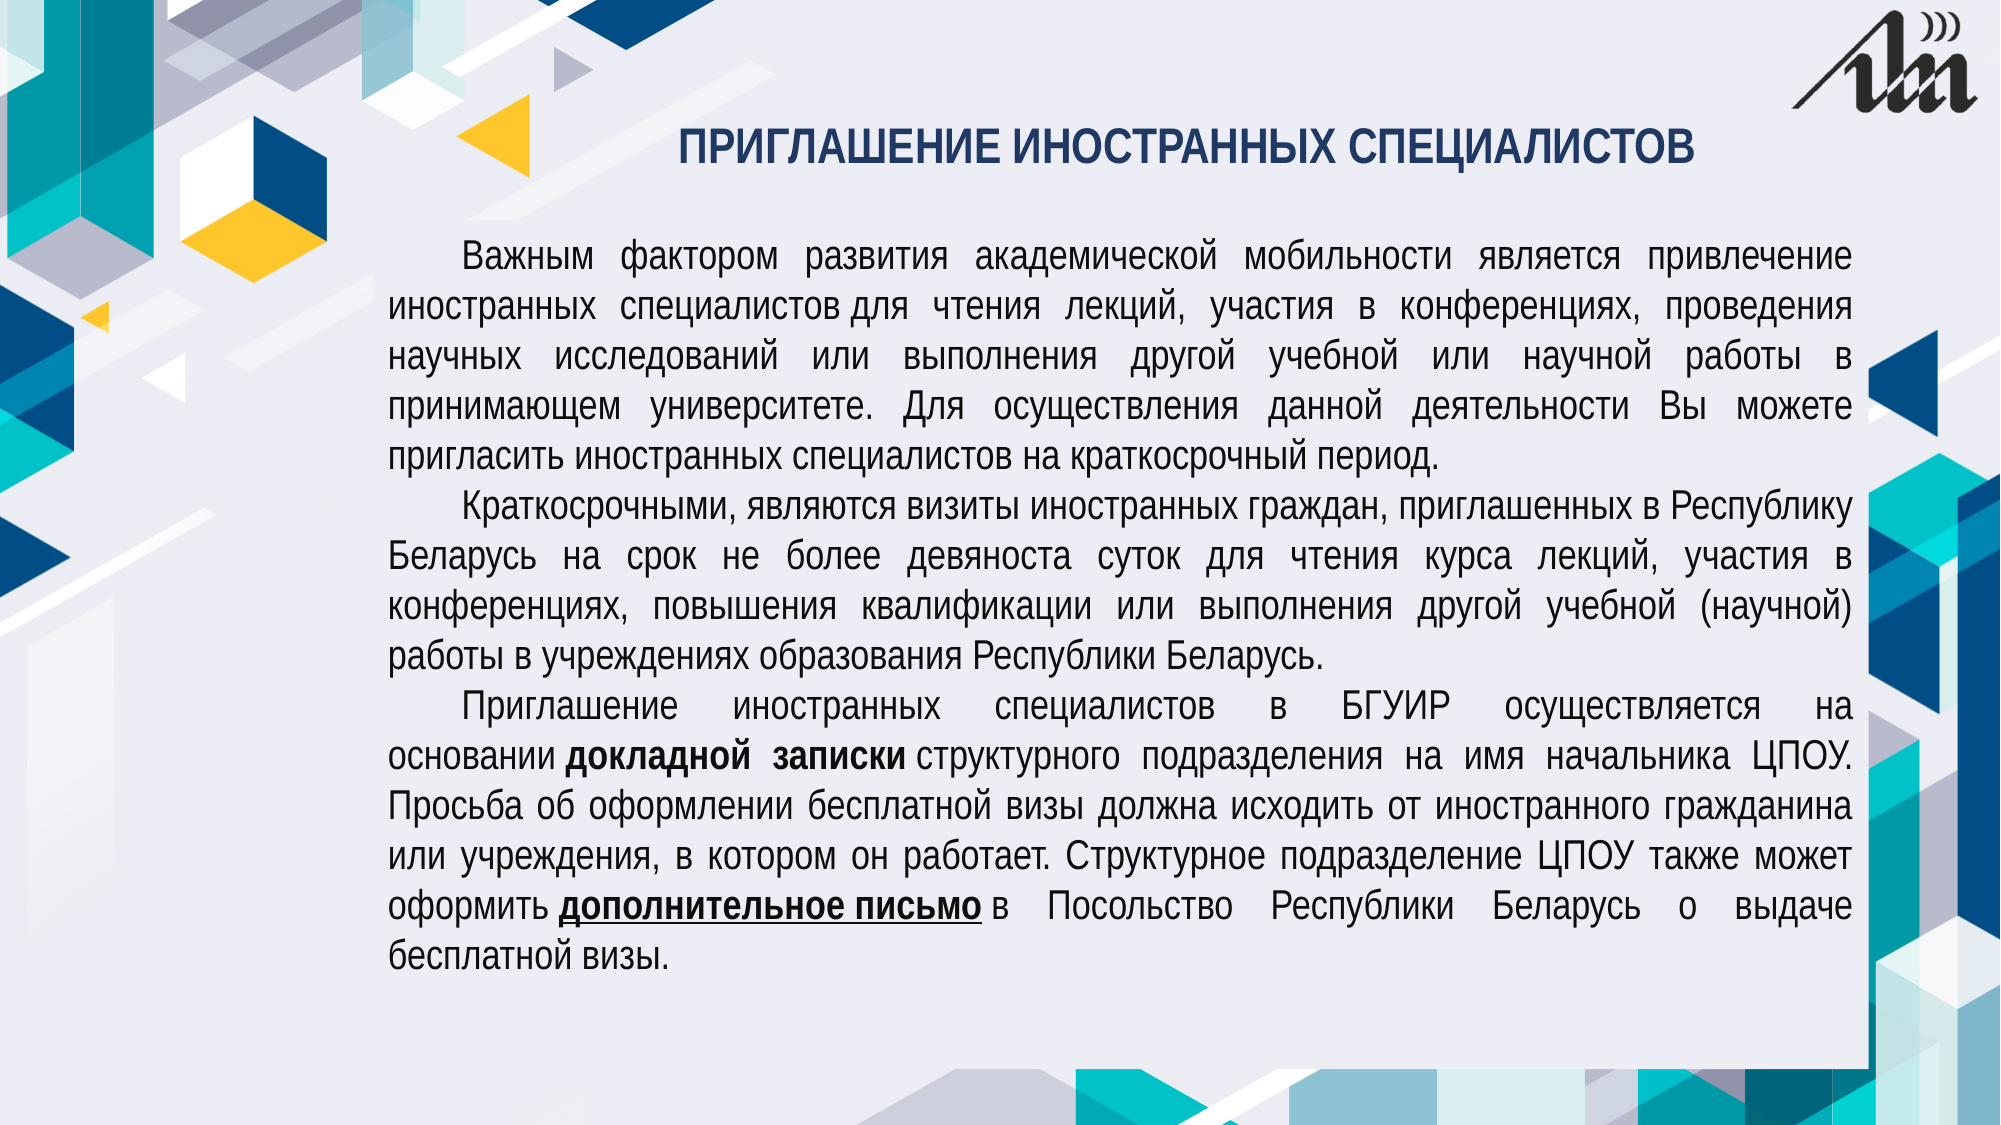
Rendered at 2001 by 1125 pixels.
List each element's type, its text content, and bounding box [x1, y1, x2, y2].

text_box ПРИГЛАШЕНИЕ ИНОСТРАННЫХ СПЕЦИАЛИСТОВ [324, 24, 2000, 242]
picture [1798, 242, 2000, 1125]
text_box Важным фактором развития академической мобильности является привлечение иностранных специалистов для чтения лекций, участия в конференциях, проведения научных исследований или выполнения другой учебной или научной работы в принимающем университете. Для осуществления данной деятельности Вы можете пригласить иностранных специалистов на краткосрочный период. Краткосрочными, являются визиты иностранных граждан, приглашенных в Республику Беларусь на срок не более девяноста суток для чтения курса лекций, участия в конференциях, повышения квалификации или выполнения другой учебной (научной) работы в учреждениях образования Республики Беларусь. Приглашение иностранных специалистов в БГУИР осуществляется на основании докладной записки структурного подразделения на имя начальника ЦПОУ. Просьба об оформлении бесплатной визы должна исходить от иностранного гражданина или учреждения, в котором он работает. Структурное подразделение ЦПОУ также может оформить дополнительное письмо в Посольство Республики Беларусь о выдаче бесплатной визы. [372, 242, 1869, 1070]
picture [0, 0, 2000, 1125]
